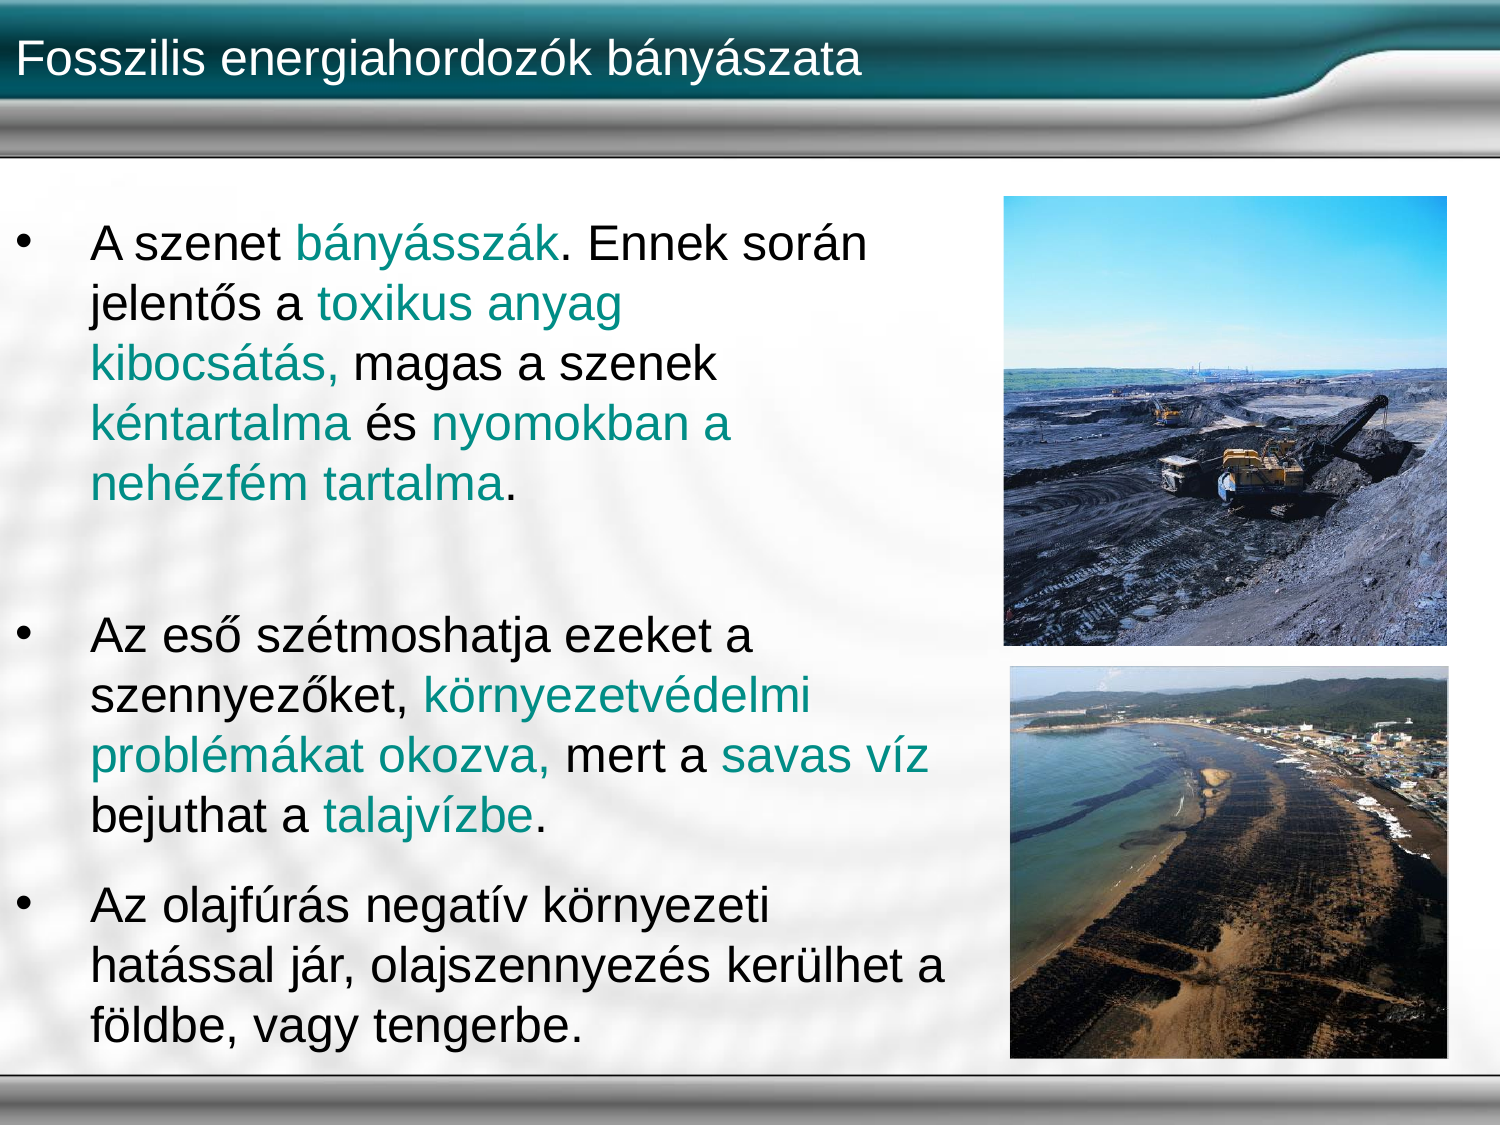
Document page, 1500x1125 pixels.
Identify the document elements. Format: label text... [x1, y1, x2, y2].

title Fosszilis energiahordozók bányászata [12, 25, 1488, 213]
text_box A szenet bányásszák. Ennek során jelentős a toxikus anyag kibocsátás, magas a szenek kéntartalma és nyomokban a nehézfém tartalma. Az eső szétmoshatja ezeket a szennyezőket, környezetvédelmi problémákat okozva, mert a savas víz bejuthat a talajvízbe. Az olajfúrás negatív környezeti hatással jár, olajszennyezés kerülhet a földbe, vagy tengerbe. [12, 210, 950, 1053]
text_box [1009, 666, 1449, 1059]
text_box [1003, 196, 1447, 646]
picture [0, 0, 1500, 1125]
